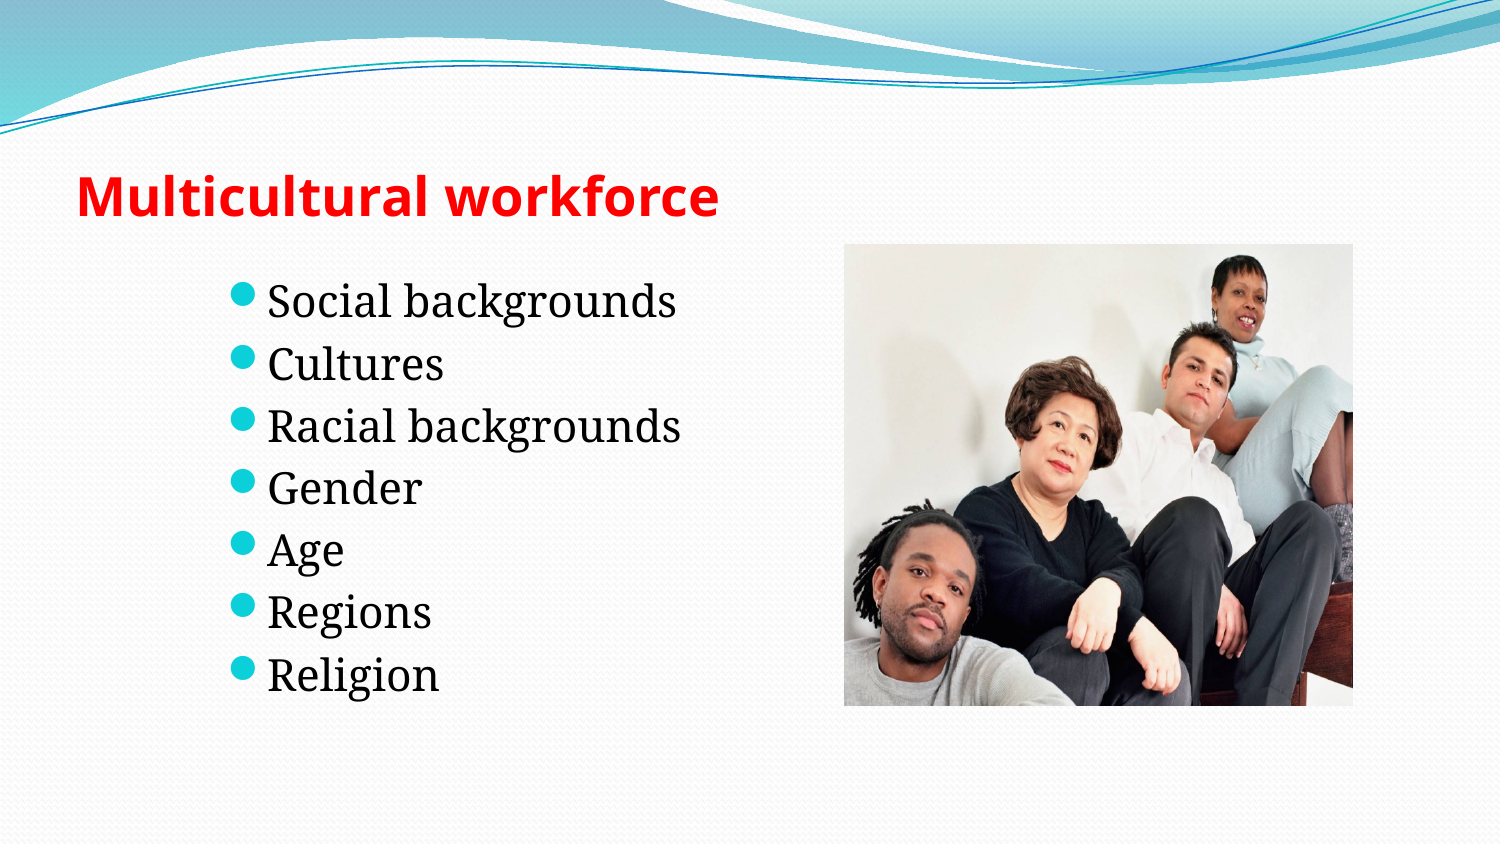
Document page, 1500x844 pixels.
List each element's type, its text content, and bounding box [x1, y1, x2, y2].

picture [844, 244, 1353, 706]
list Social backgrounds Cultures Racial backgrounds Gender Age Regions Religion [212, 265, 838, 710]
title Multicultural workforce [75, 86, 1425, 228]
